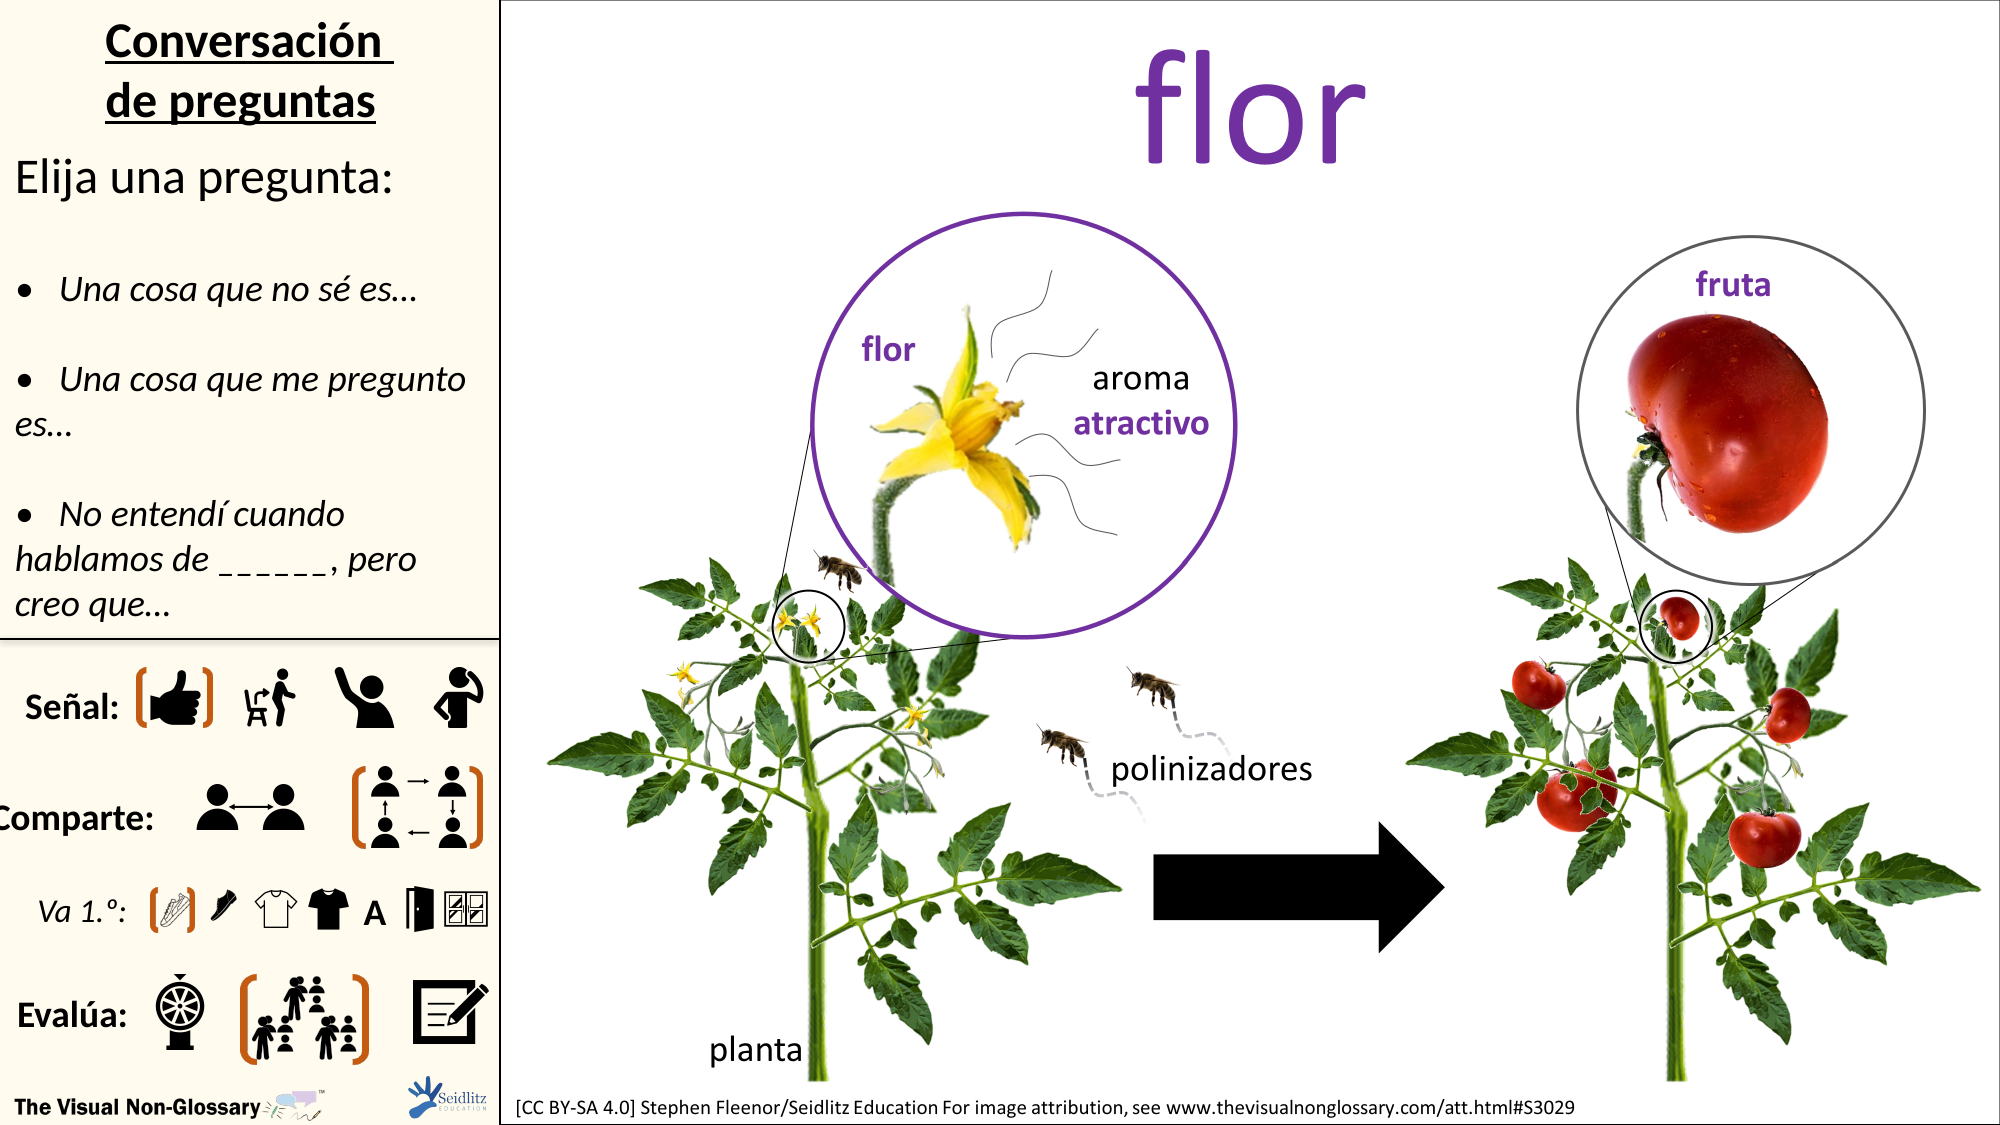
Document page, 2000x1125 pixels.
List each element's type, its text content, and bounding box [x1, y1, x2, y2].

picture [334, 667, 395, 728]
picture [499, 0, 2000, 1125]
picture [149, 886, 196, 934]
text_box Conversación de preguntas [90, 0, 409, 135]
picture [142, 974, 218, 1051]
picture [403, 1073, 495, 1125]
picture [428, 667, 490, 728]
picture [239, 667, 301, 728]
text_box Va 1.º: [22, 881, 143, 937]
picture [397, 886, 490, 932]
picture [413, 974, 490, 1051]
picture [305, 886, 352, 932]
picture [202, 886, 241, 925]
picture [0, 1084, 328, 1125]
text_box Comparte: [0, 785, 170, 846]
text_box • Una cosa que no sé es… • Una cosa que me pregunto es… • No entendí cuando hablamos de ______, pero creo que… [0, 211, 494, 632]
picture [253, 886, 299, 932]
picture [194, 784, 307, 830]
text_box A [348, 880, 402, 941]
text_box Elija una pregunta: [0, 135, 494, 211]
text_box Señal: [10, 674, 135, 735]
picture [352, 766, 484, 850]
picture [136, 667, 214, 728]
text_box Evalúa: [2, 982, 137, 1043]
picture [239, 974, 370, 1066]
